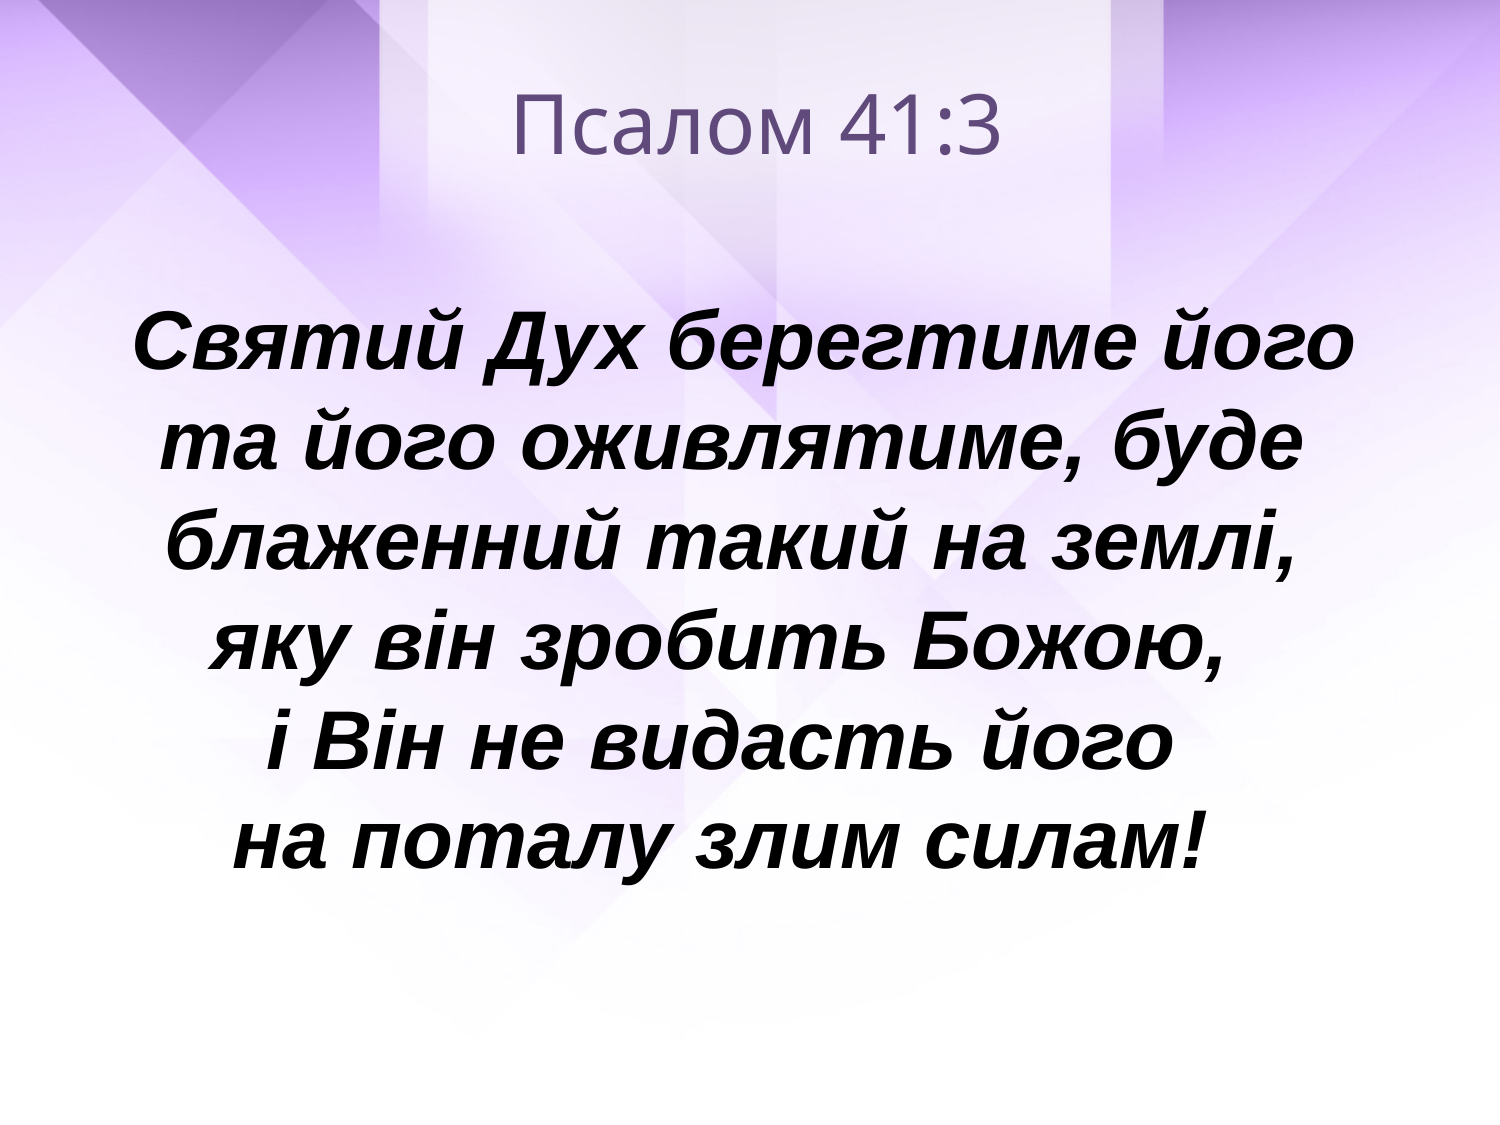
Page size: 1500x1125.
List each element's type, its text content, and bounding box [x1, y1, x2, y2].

text_box Псалом 41:3 [88, 78, 1447, 179]
text_box Святий Дух берегтиме його та його оживлятиме, буде блаженний такий на землі, яку він зробить Божою, і Він не видасть його на поталу злим силам! [53, 255, 1412, 894]
picture [0, 0, 1500, 1125]
